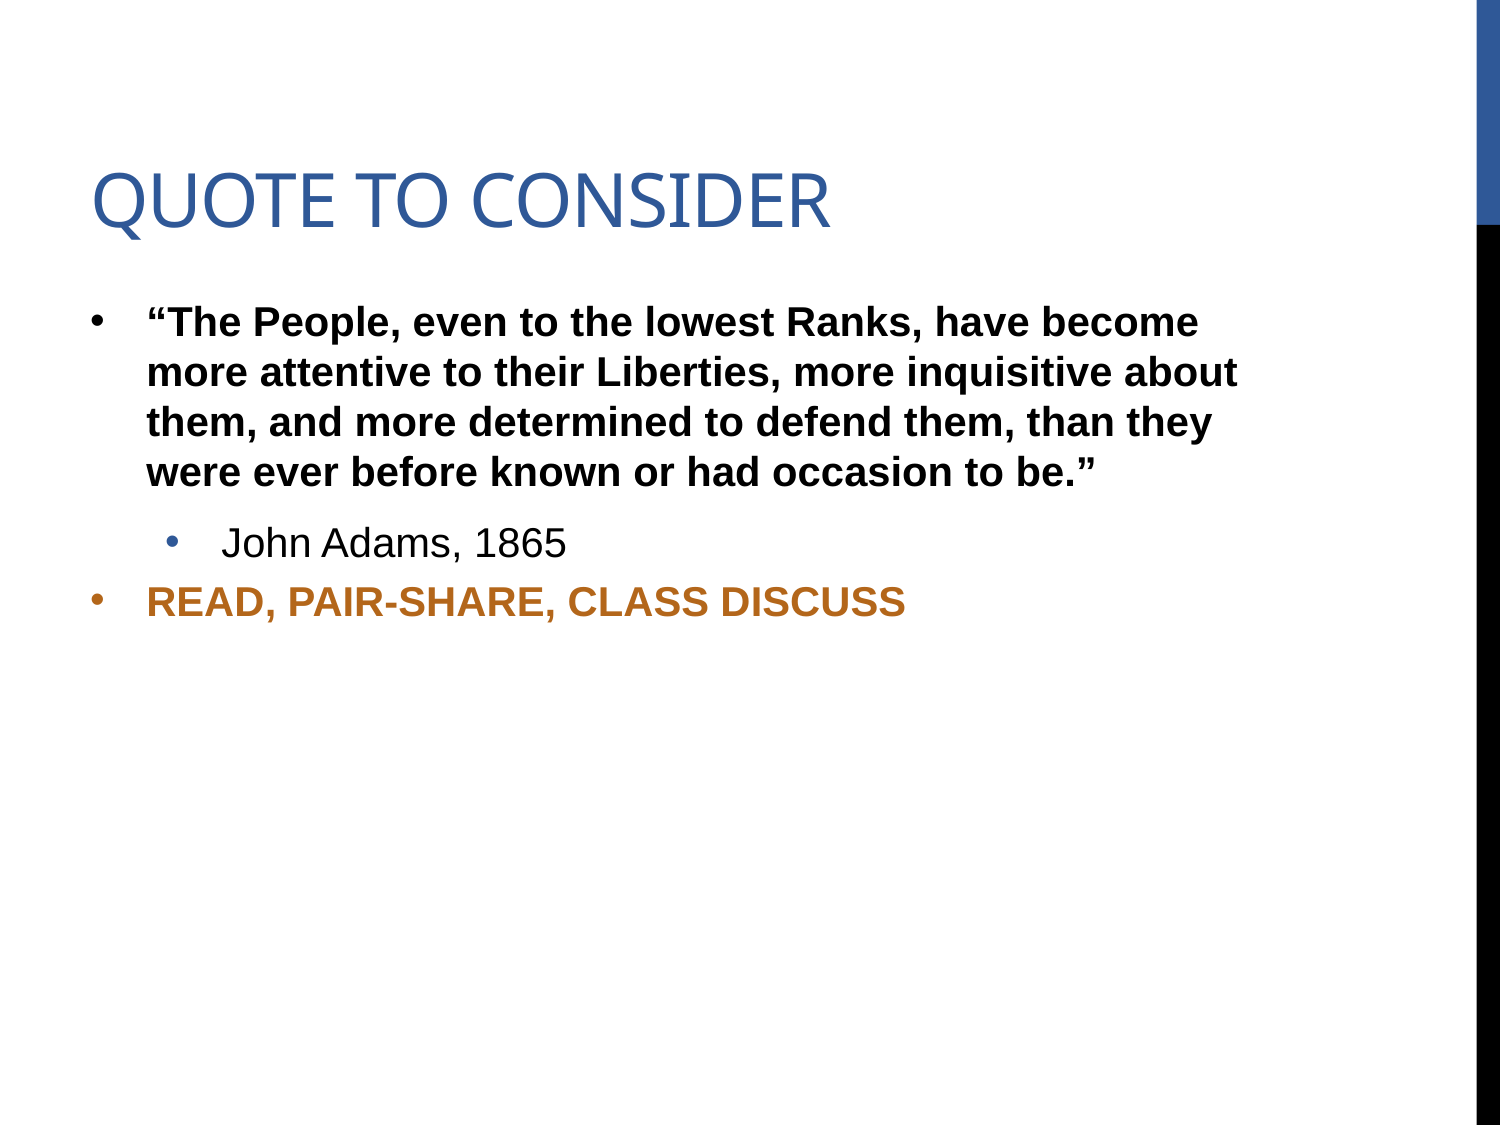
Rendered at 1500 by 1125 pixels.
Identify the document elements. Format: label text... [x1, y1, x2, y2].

title Quote to Consider [75, 25, 1025, 250]
list “The People, even to the lowest Ranks, have become more attentive to their Liberties, more inquisitive about them, and more determined to defend them, than they were ever before known or had occasion to be.” John Adams, 1865 Read, Pair-Share, Class Discuss [75, 287, 1325, 1005]
